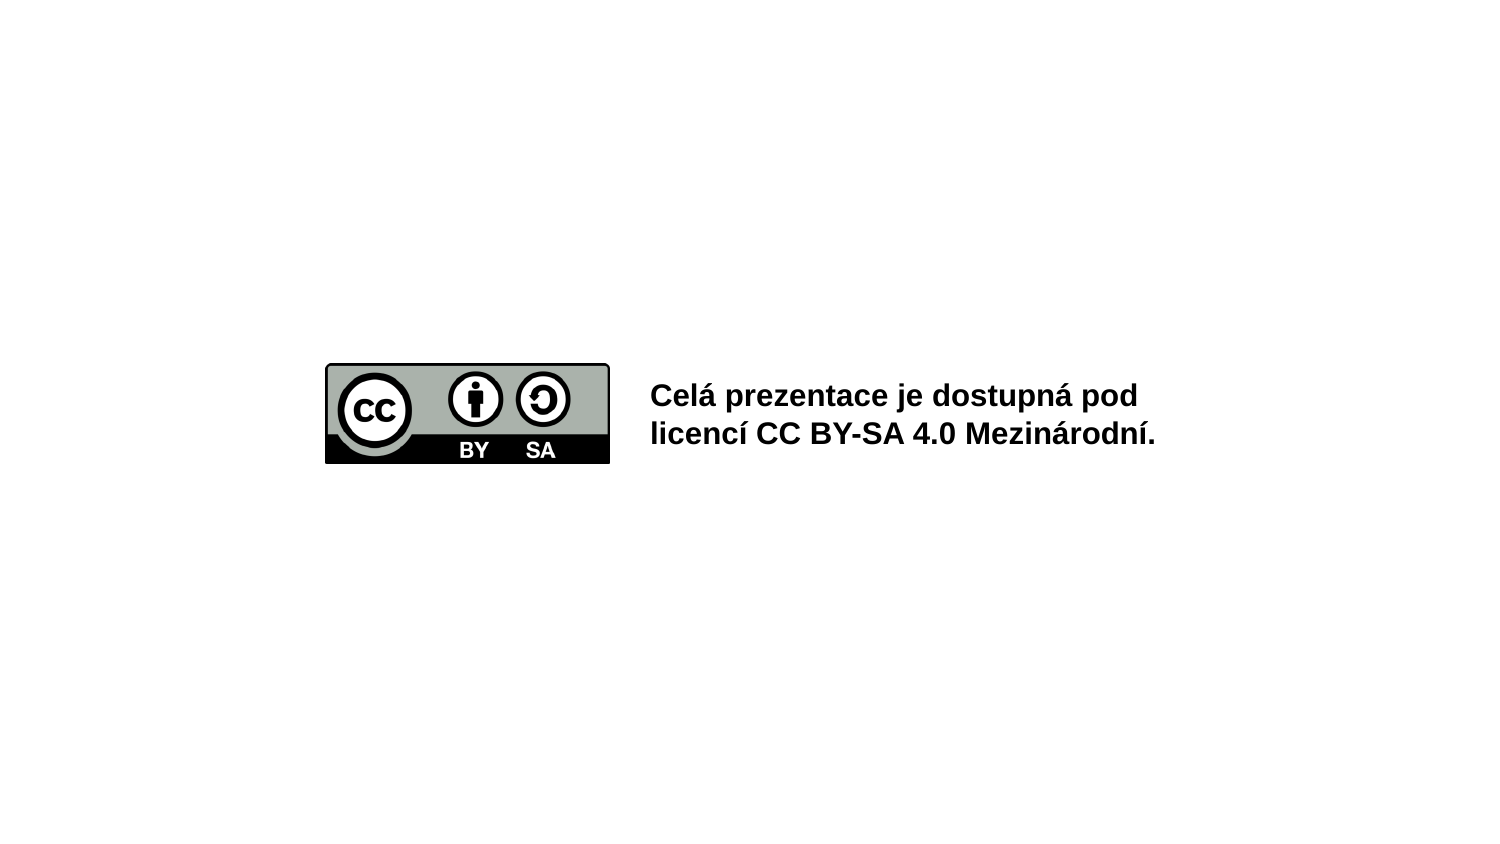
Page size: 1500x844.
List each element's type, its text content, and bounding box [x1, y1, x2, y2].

text_box Celá prezentace je dostupná pod licencí CC BY-SA 4.0 Mezinárodní. [638, 369, 1246, 456]
picture [325, 363, 610, 464]
